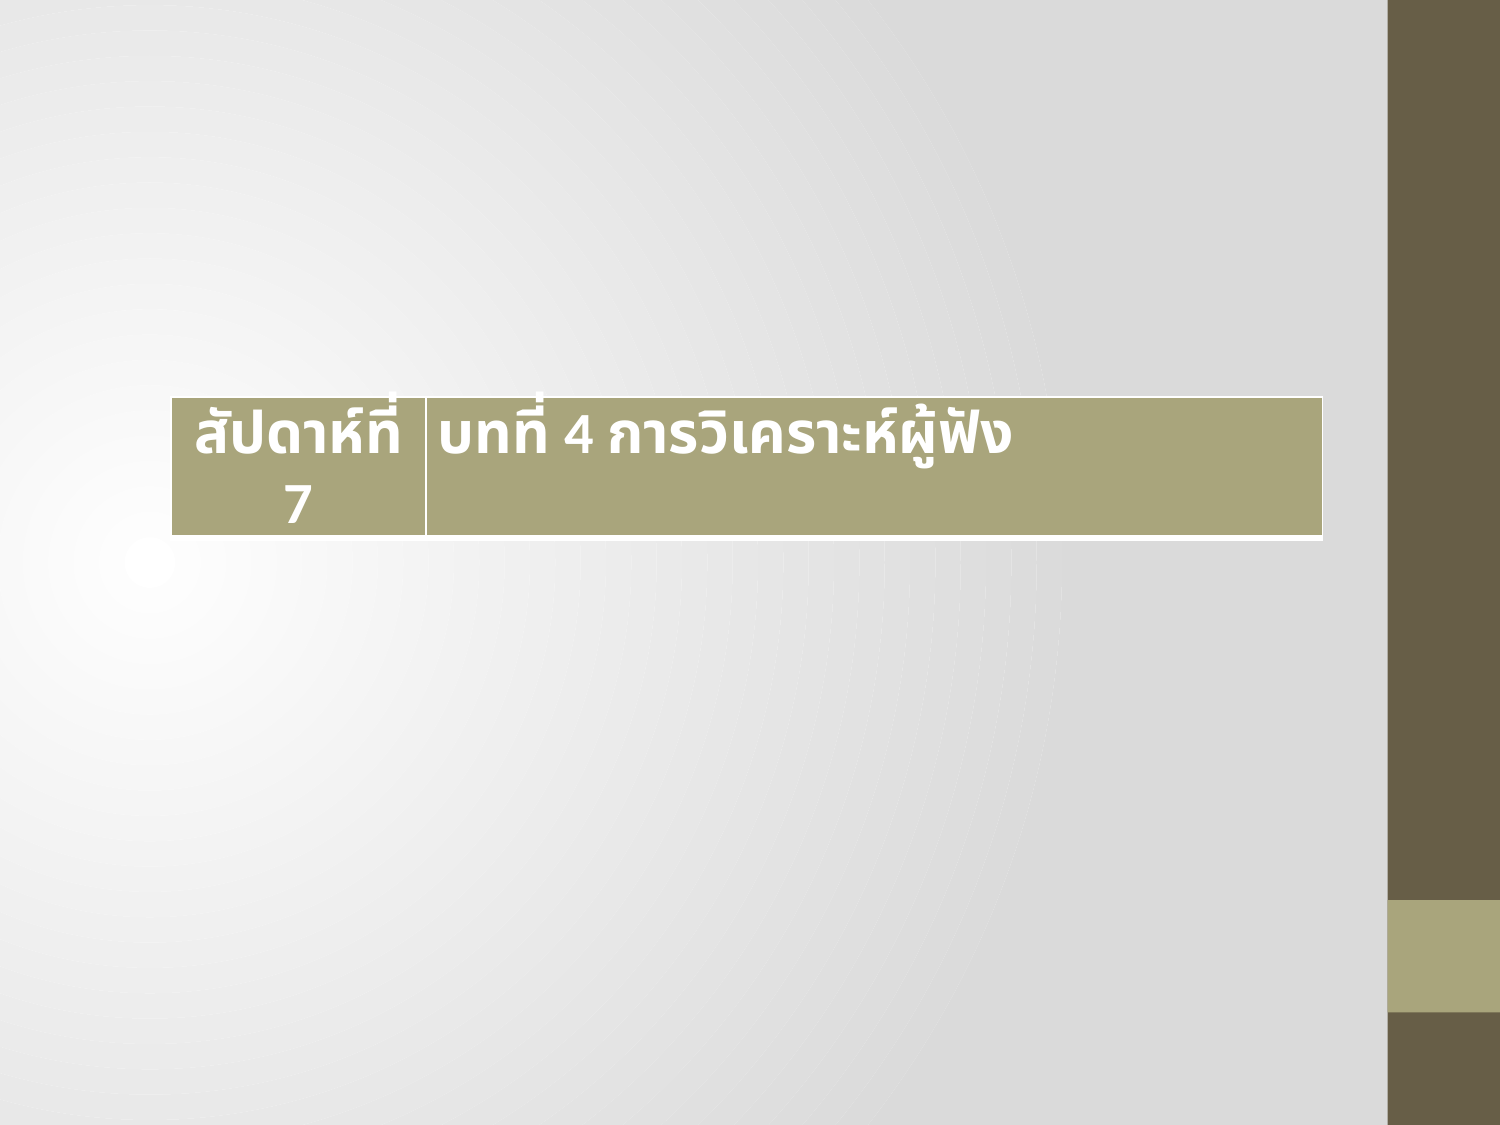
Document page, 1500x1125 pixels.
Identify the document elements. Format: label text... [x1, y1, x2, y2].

table_header บทที่ 4 การวิเคราะห์ผู้ฟัง [427, 398, 1322, 535]
table_header สัปดาห์ที่ 7 [172, 398, 425, 535]
